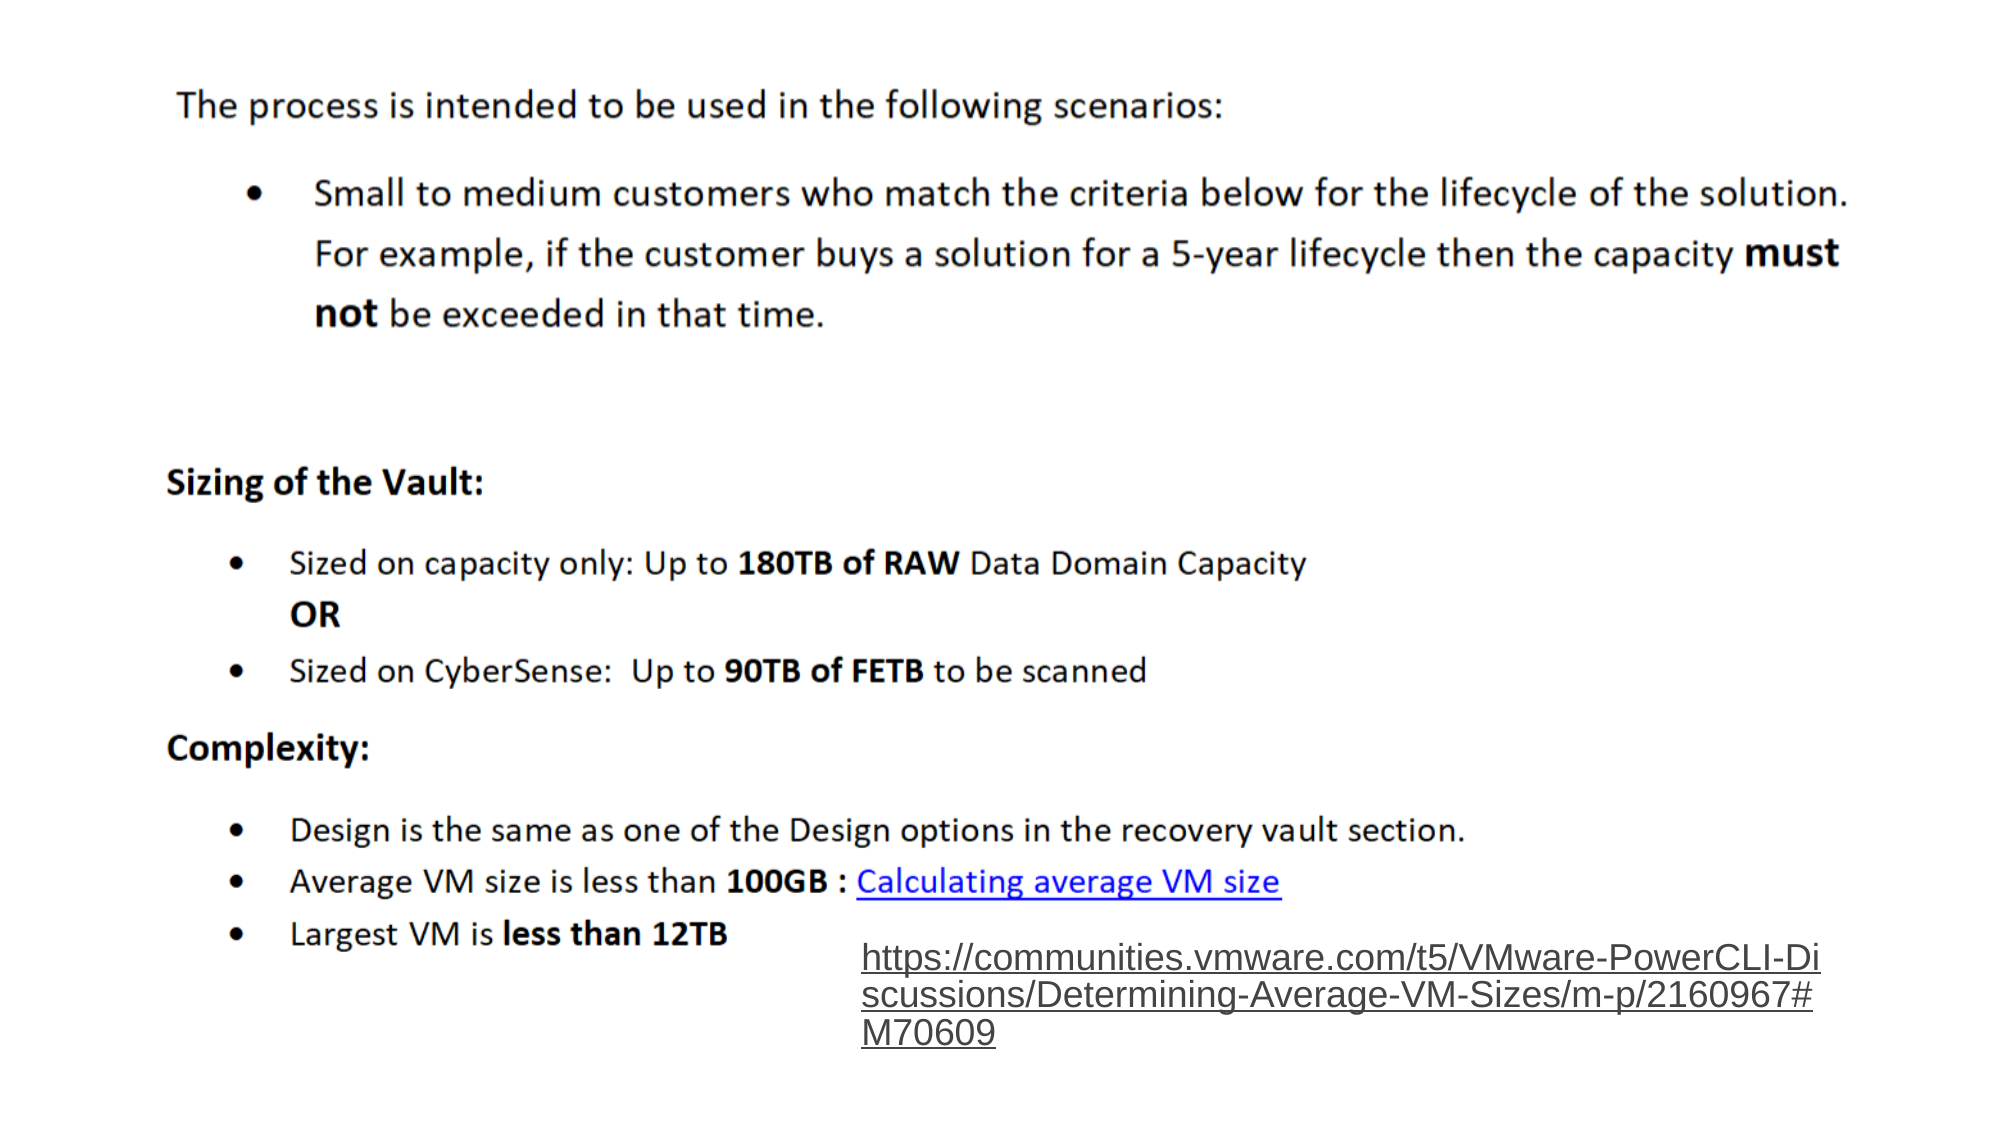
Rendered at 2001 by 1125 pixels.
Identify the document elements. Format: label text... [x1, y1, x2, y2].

picture [137, 444, 1508, 993]
picture [149, 66, 1886, 364]
text_box https://communities.vmware.com/t5/VMware-PowerCLI-Discussions/Determining-Average-VM-Sizes/m-p/2160967#M70609 [846, 925, 1847, 1030]
